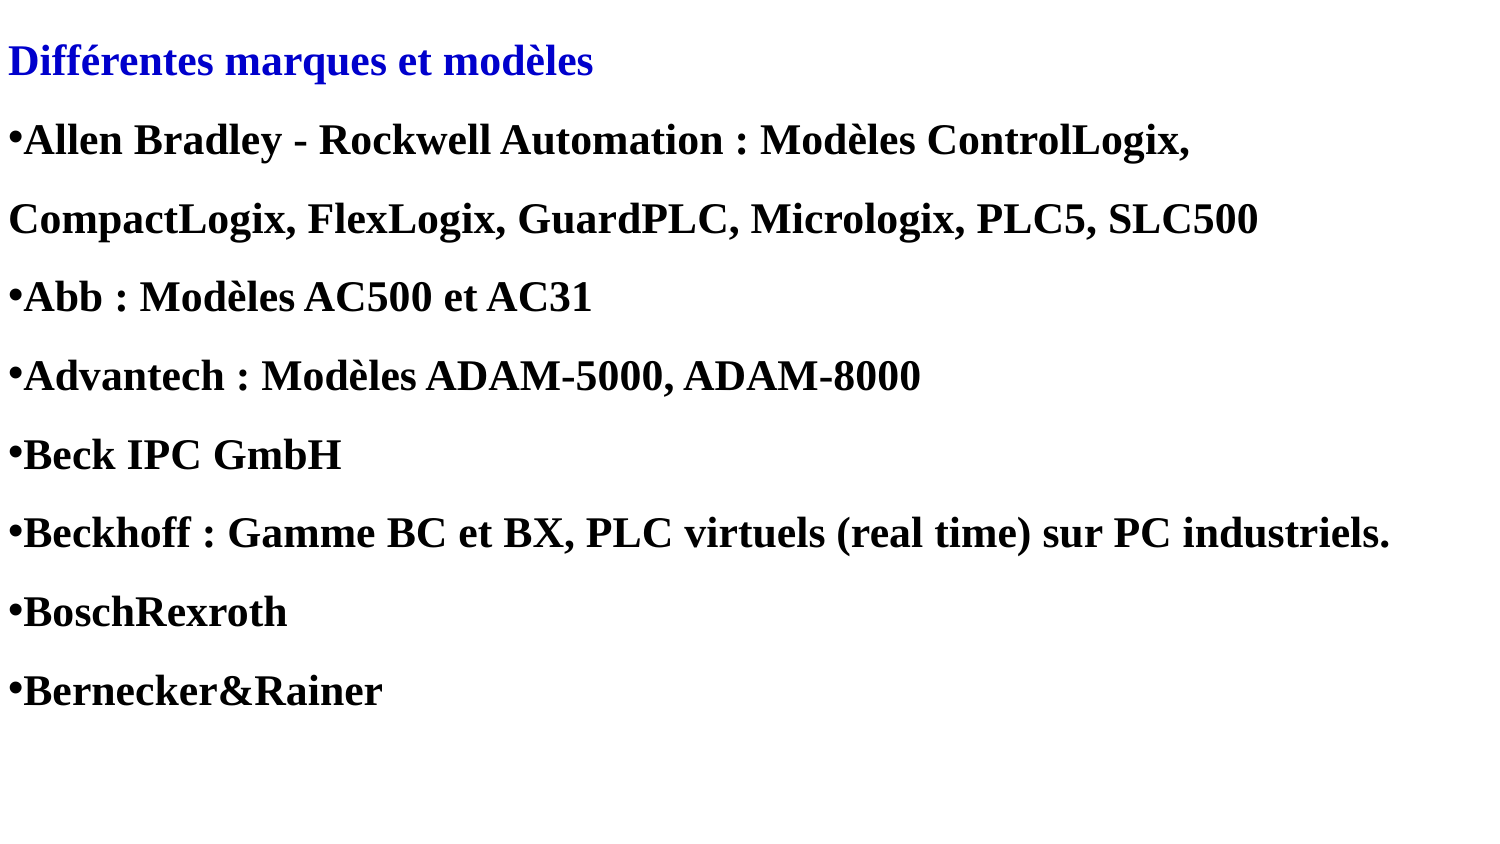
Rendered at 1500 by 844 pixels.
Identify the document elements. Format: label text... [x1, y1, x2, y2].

text_box Différentes marques et modèles Allen Bradley - Rockwell Automation : Modèles ControlLogix, CompactLogix, FlexLogix, GuardPLC, Micrologix, PLC5, SLC500 Abb : Modèles AC500 et AC31 Advantech : Modèles ADAM-5000, ADAM-8000 Beck IPC GmbH Beckhoff : Gamme BC et BX, PLC virtuels (real time) sur PC industriels. BoschRexroth Bernecker&Rainer [0, 0, 1482, 720]
